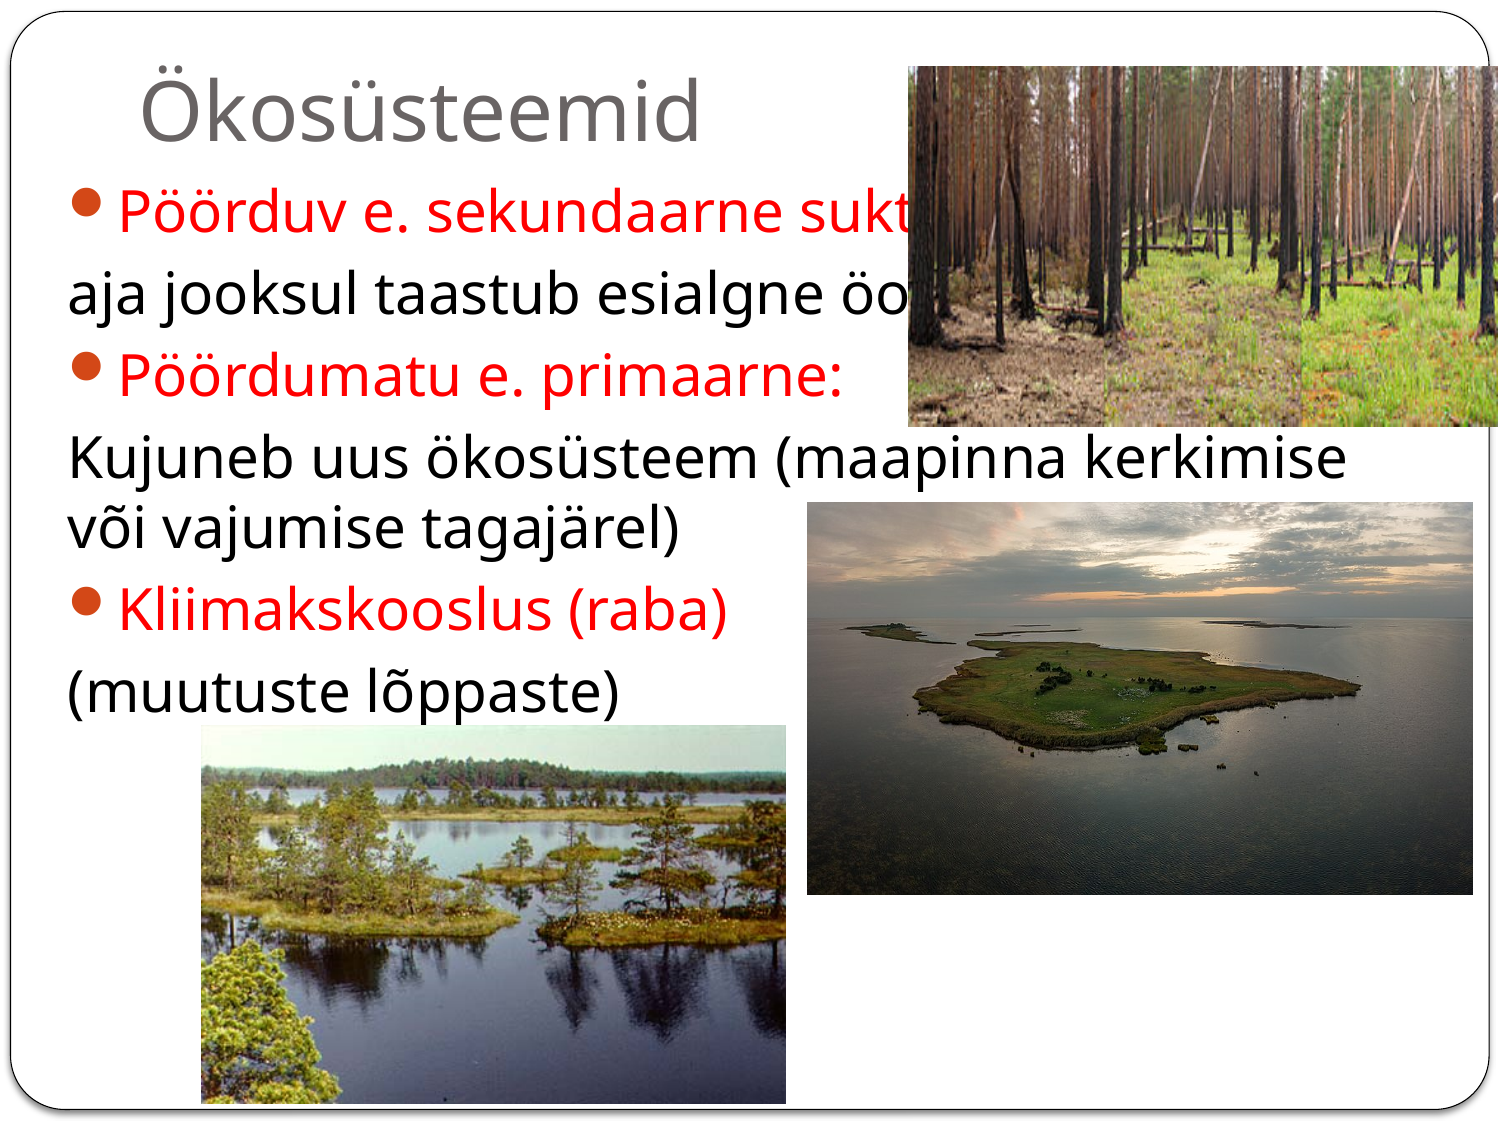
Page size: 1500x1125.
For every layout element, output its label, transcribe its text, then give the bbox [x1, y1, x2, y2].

picture [201, 724, 786, 1104]
picture [908, 66, 1499, 427]
title Ökosüsteemid [123, 23, 807, 166]
picture [806, 502, 1473, 895]
list Pöörduv e. sekundaarne suktsessioon: aja jooksul taastub esialgne öosüsteem Pöördumatu e. primaarne: Kujuneb uus ökosüsteem (maapinna kerkimise või vajumise tagajärel) Kliimakskooslus (raba) (muutuste lõppaste) [53, 166, 1404, 976]
